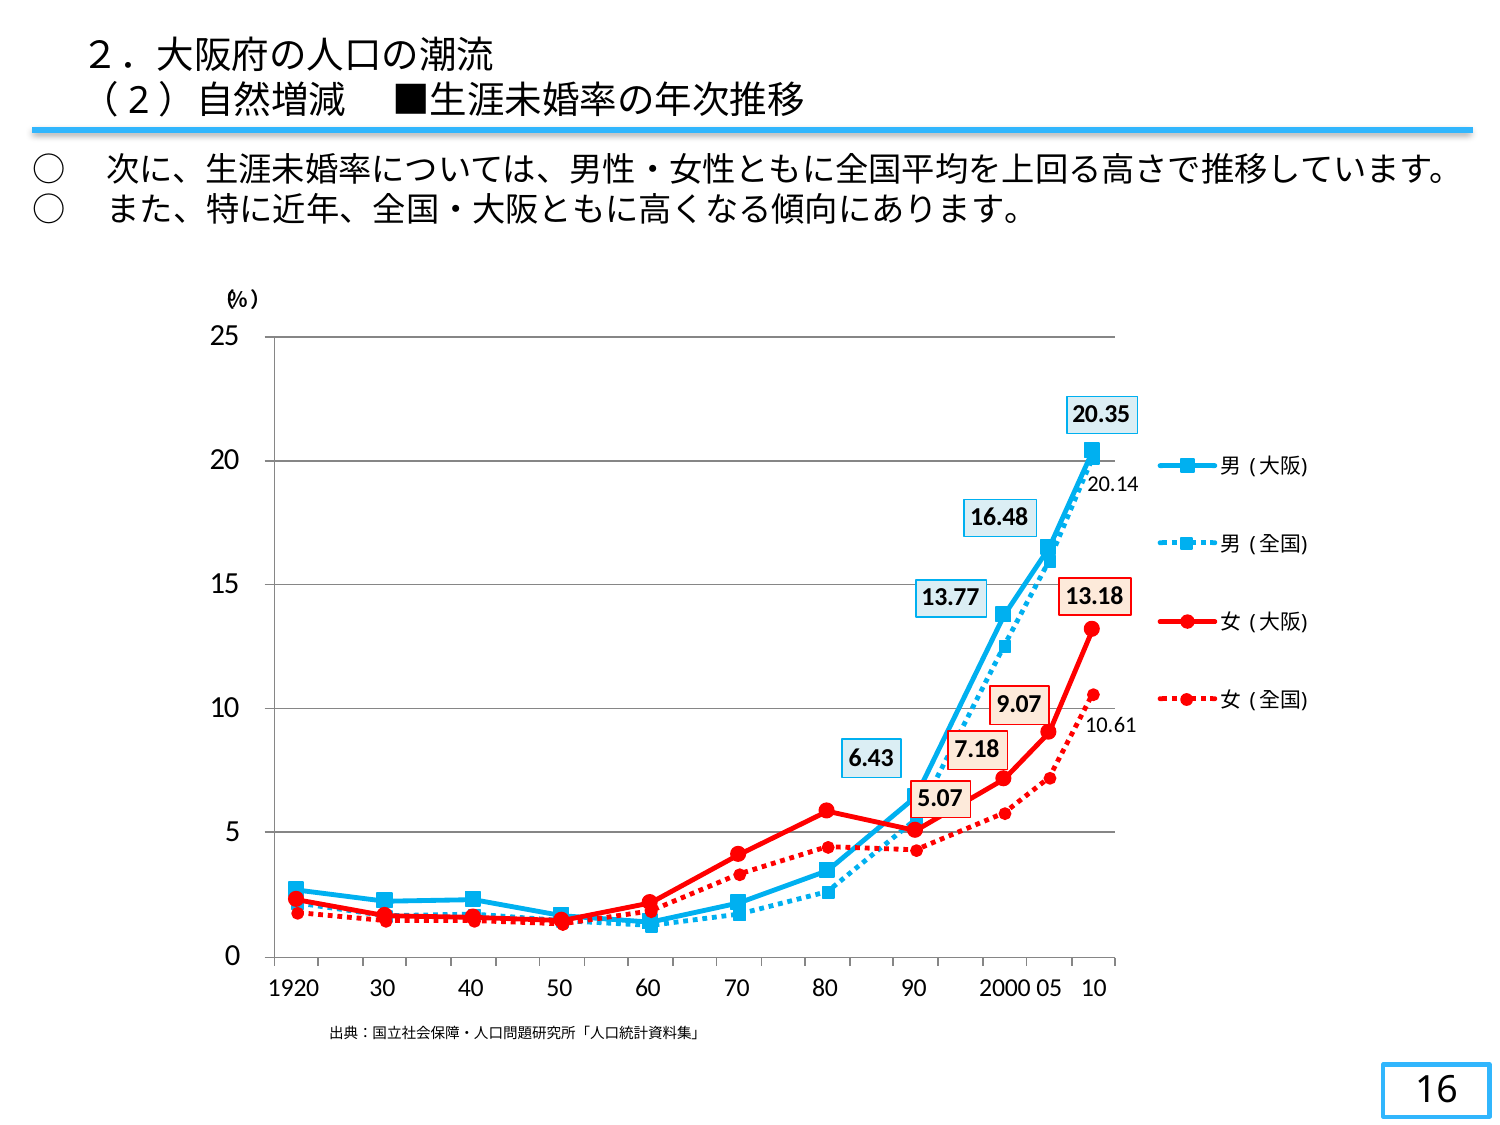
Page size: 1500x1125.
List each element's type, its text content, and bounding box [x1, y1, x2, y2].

text_box 16 [1381, 1062, 1492, 1119]
text_box ○ 次に、生涯未婚率については、男性・女性ともに全国平均を上回る高さで推移しています。 ○ また、特に近年、全国・大阪ともに高くなる傾向にあります。 [17, 140, 1471, 236]
picture [159, 255, 1334, 1047]
text_box [0, 0, 1500, 74]
text_box ２．大阪府の人口の潮流 （2）自然増減 ■生涯未婚率の年次推移 [29, 76, 1365, 129]
